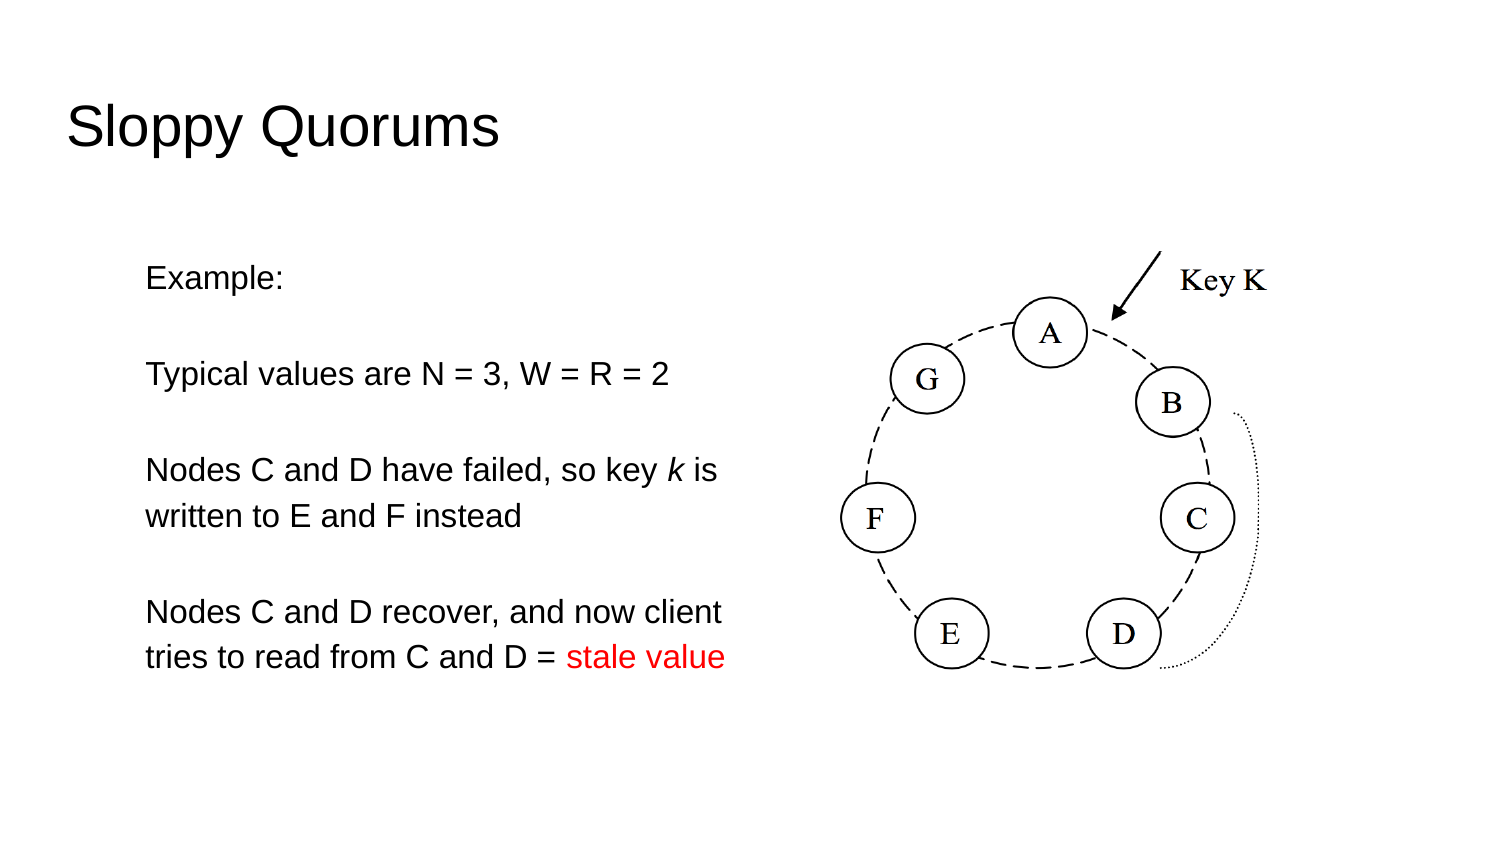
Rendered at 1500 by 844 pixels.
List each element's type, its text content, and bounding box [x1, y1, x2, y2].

list Example: Typical values are N = 3, W = R = 2 Nodes C and D have failed, so key k is written to E and F instead Nodes C and D recover, and now client tries to read from C and D = stale value [130, 235, 768, 704]
picture [826, 235, 1278, 708]
title Sloppy Quorums [51, 72, 1449, 167]
